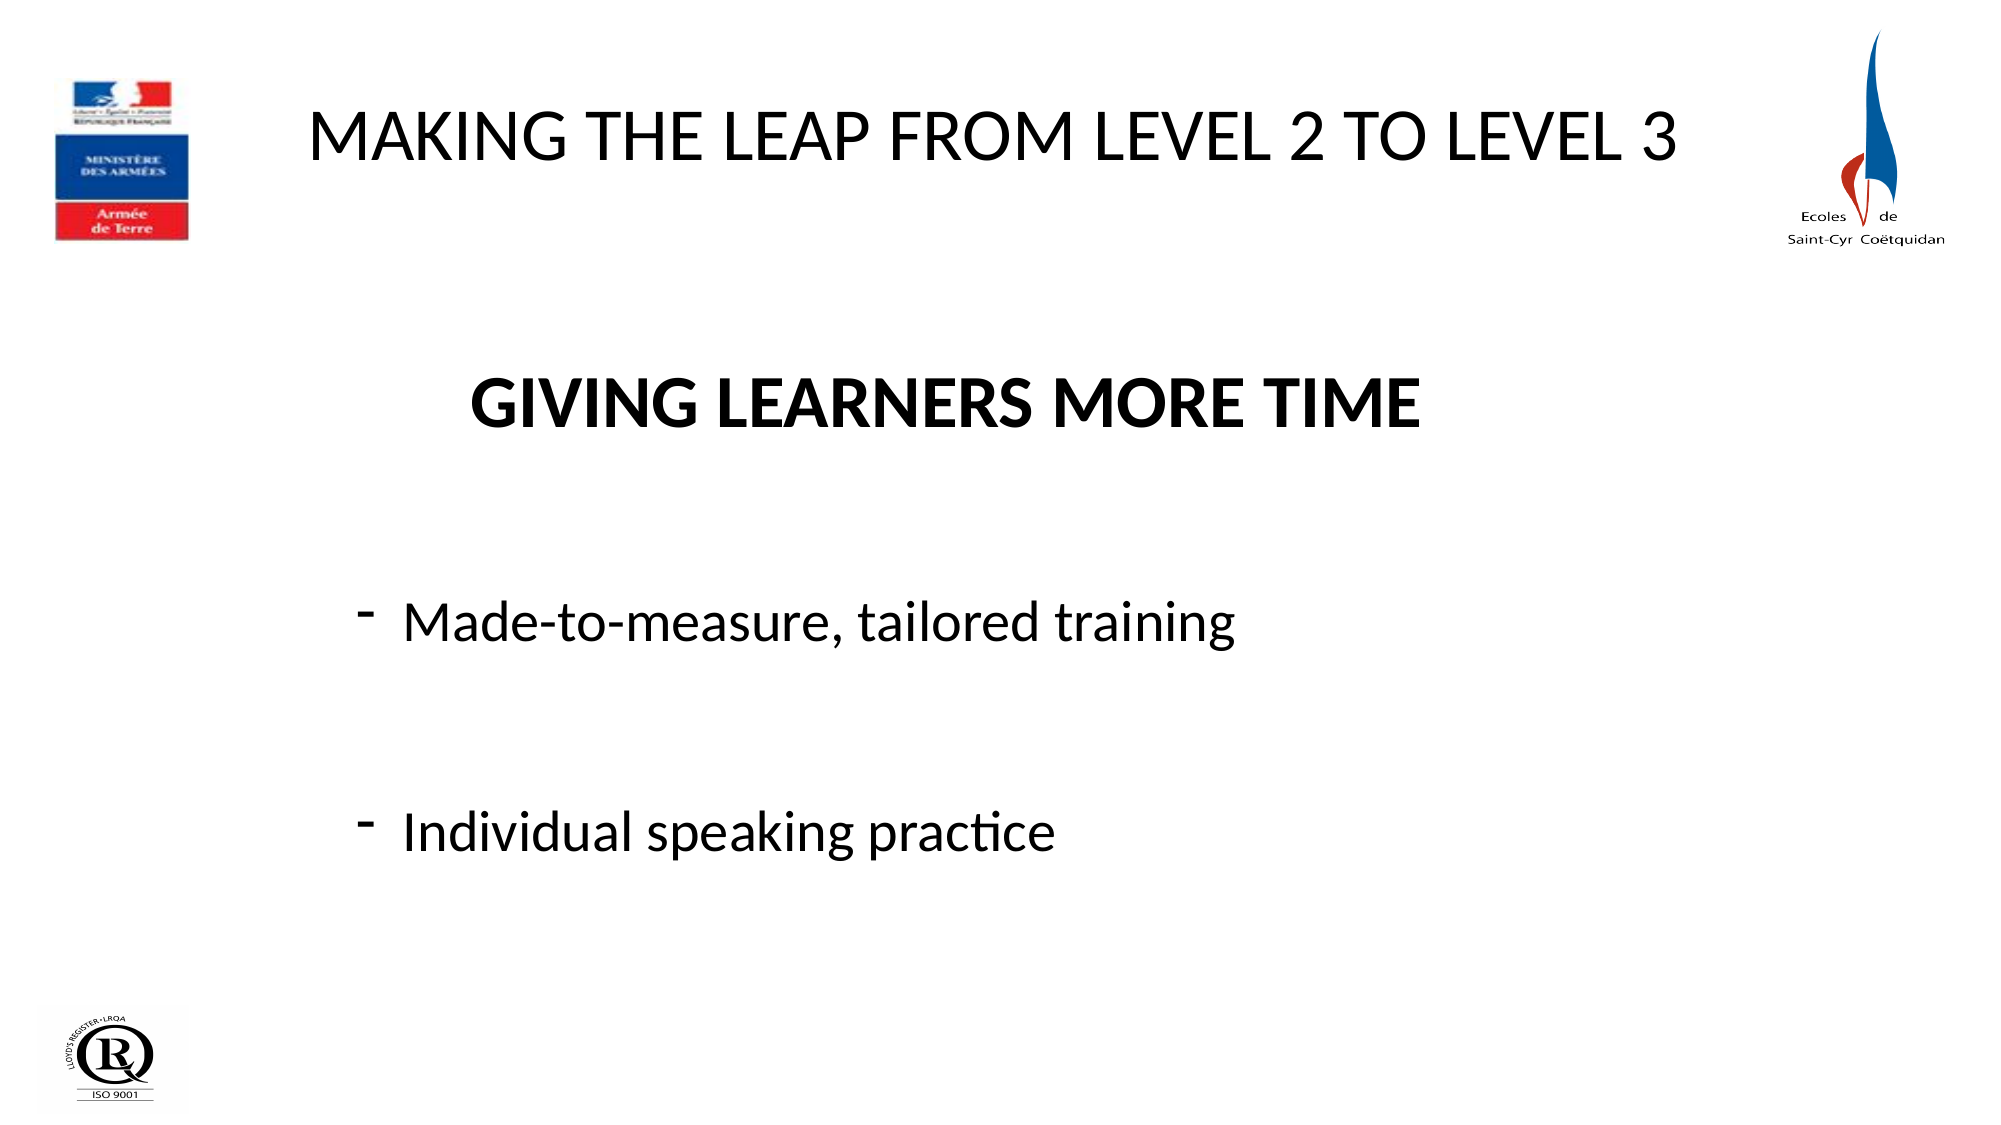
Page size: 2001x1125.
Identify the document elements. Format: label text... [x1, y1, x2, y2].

picture [54, 78, 191, 244]
picture [1787, 25, 1945, 247]
picture [37, 1005, 189, 1114]
text_box MAKING THE LEAP FROM LEVEL 2 TO LEVEL 3 [217, 78, 1770, 183]
text_box GIVING LEARNERS MORE TIME Made-to-measure, tailored training Individual speaking practice [341, 345, 1553, 1031]
